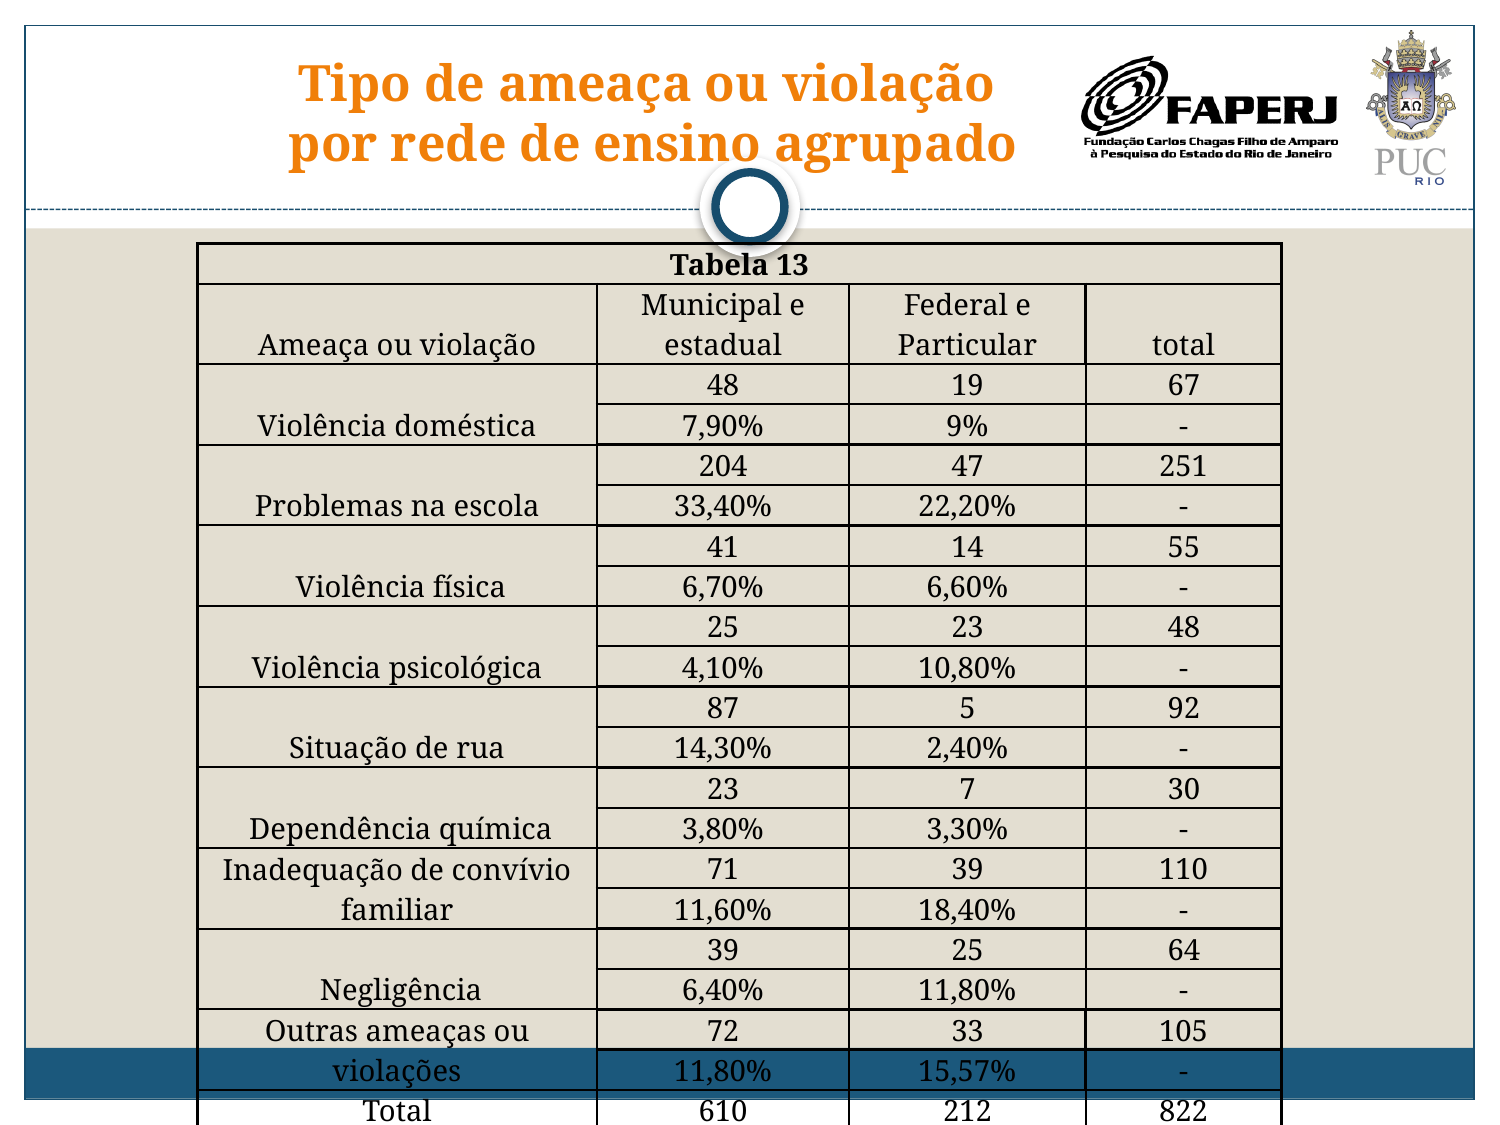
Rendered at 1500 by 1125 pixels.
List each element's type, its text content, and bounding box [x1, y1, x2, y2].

table_cell - [1087, 405, 1280, 443]
table_cell 9% [850, 405, 1085, 443]
table_cell Ameaça ou violação [199, 285, 596, 363]
table_cell [199, 526, 596, 566]
table_cell Outras ameaças ou violações [199, 1010, 596, 1089]
table_cell Situação de rua [199, 688, 596, 766]
table_cell - [1087, 1051, 1280, 1089]
table_cell 64 [1087, 930, 1280, 968]
table_cell 7,90% [598, 405, 848, 443]
table_cell 11,80% [598, 1051, 848, 1089]
table_cell 5 [850, 688, 1085, 726]
table_cell 25 [598, 607, 848, 645]
table_cell 48 [598, 365, 848, 403]
table_cell 71 [598, 849, 848, 887]
table_cell 3,80% [598, 809, 848, 847]
table_cell 92 [1087, 688, 1280, 726]
picture [1080, 54, 1343, 166]
table_cell 4,10% [598, 647, 848, 685]
table_cell 41 [598, 527, 848, 565]
table_cell 39 [850, 849, 1085, 887]
table_cell 33,40% [598, 486, 848, 524]
table_cell 822 [1087, 1091, 1280, 1125]
table_cell 25 [850, 930, 1085, 968]
table_cell 204 [598, 446, 848, 484]
table_cell Dependência química [199, 768, 596, 847]
table_cell Total [199, 1091, 596, 1125]
table_cell 11,60% [598, 889, 848, 927]
table_cell Violência psicológica [199, 607, 596, 686]
table_cell - [1087, 567, 1280, 605]
table_cell 2,40% [850, 728, 1085, 766]
table_cell - [1087, 889, 1280, 927]
table_cell - [1087, 809, 1280, 847]
table_cell - [1087, 728, 1280, 766]
table_cell 110 [1087, 849, 1280, 887]
table_cell 7 [850, 769, 1085, 807]
table_cell 22,20% [850, 486, 1085, 524]
table_cell - [1087, 647, 1280, 685]
table_cell 3,30% [850, 809, 1085, 847]
table_cell 87 [598, 688, 848, 726]
table_cell 67 [1087, 365, 1280, 403]
table_cell 23 [850, 607, 1085, 645]
table_cell Problemas na escola [199, 485, 596, 524]
title Tipo de ameaça ou violação por rede de ensino agrupado [0, 54, 1347, 179]
table_cell 6,60% [850, 567, 1085, 605]
table_cell 39 [598, 930, 848, 968]
table_cell 6,40% [598, 970, 848, 1008]
table_cell 105 [1087, 1011, 1280, 1048]
table_cell - [1087, 970, 1280, 1008]
table_cell 23 [598, 769, 848, 807]
picture [1365, 30, 1456, 185]
table_cell 14 [850, 527, 1085, 565]
table_cell Federal e Particular [850, 285, 1084, 363]
table_cell 19 [850, 365, 1085, 403]
table_cell Negligência [199, 930, 596, 1008]
table_cell 30 [1087, 769, 1280, 807]
table_cell 55 [1087, 527, 1280, 565]
table_cell 10,80% [850, 647, 1085, 685]
table_cell total [1087, 285, 1280, 363]
table_cell Inadequação de convívio familiar [199, 849, 596, 928]
table_cell Municipal e estadual [598, 285, 848, 363]
table_cell Violência física [199, 566, 596, 605]
table_cell 610 [598, 1091, 848, 1125]
table_cell [199, 446, 596, 485]
table_cell 212 [850, 1091, 1085, 1125]
table_cell 33 [850, 1011, 1084, 1048]
table_cell 15,57% [850, 1051, 1084, 1089]
table_cell 72 [598, 1011, 848, 1048]
table_cell 6,70% [598, 567, 848, 605]
table_cell Violência doméstica [199, 365, 596, 444]
table_cell 47 [850, 446, 1085, 484]
table_cell 14,30% [598, 728, 848, 766]
table_cell 11,80% [850, 970, 1085, 1008]
table_cell 251 [1087, 446, 1280, 484]
table_cell 48 [1087, 607, 1280, 645]
table_header Tabela 13 [199, 245, 1280, 283]
table_cell - [1087, 486, 1280, 524]
table_cell 18,40% [850, 889, 1085, 927]
